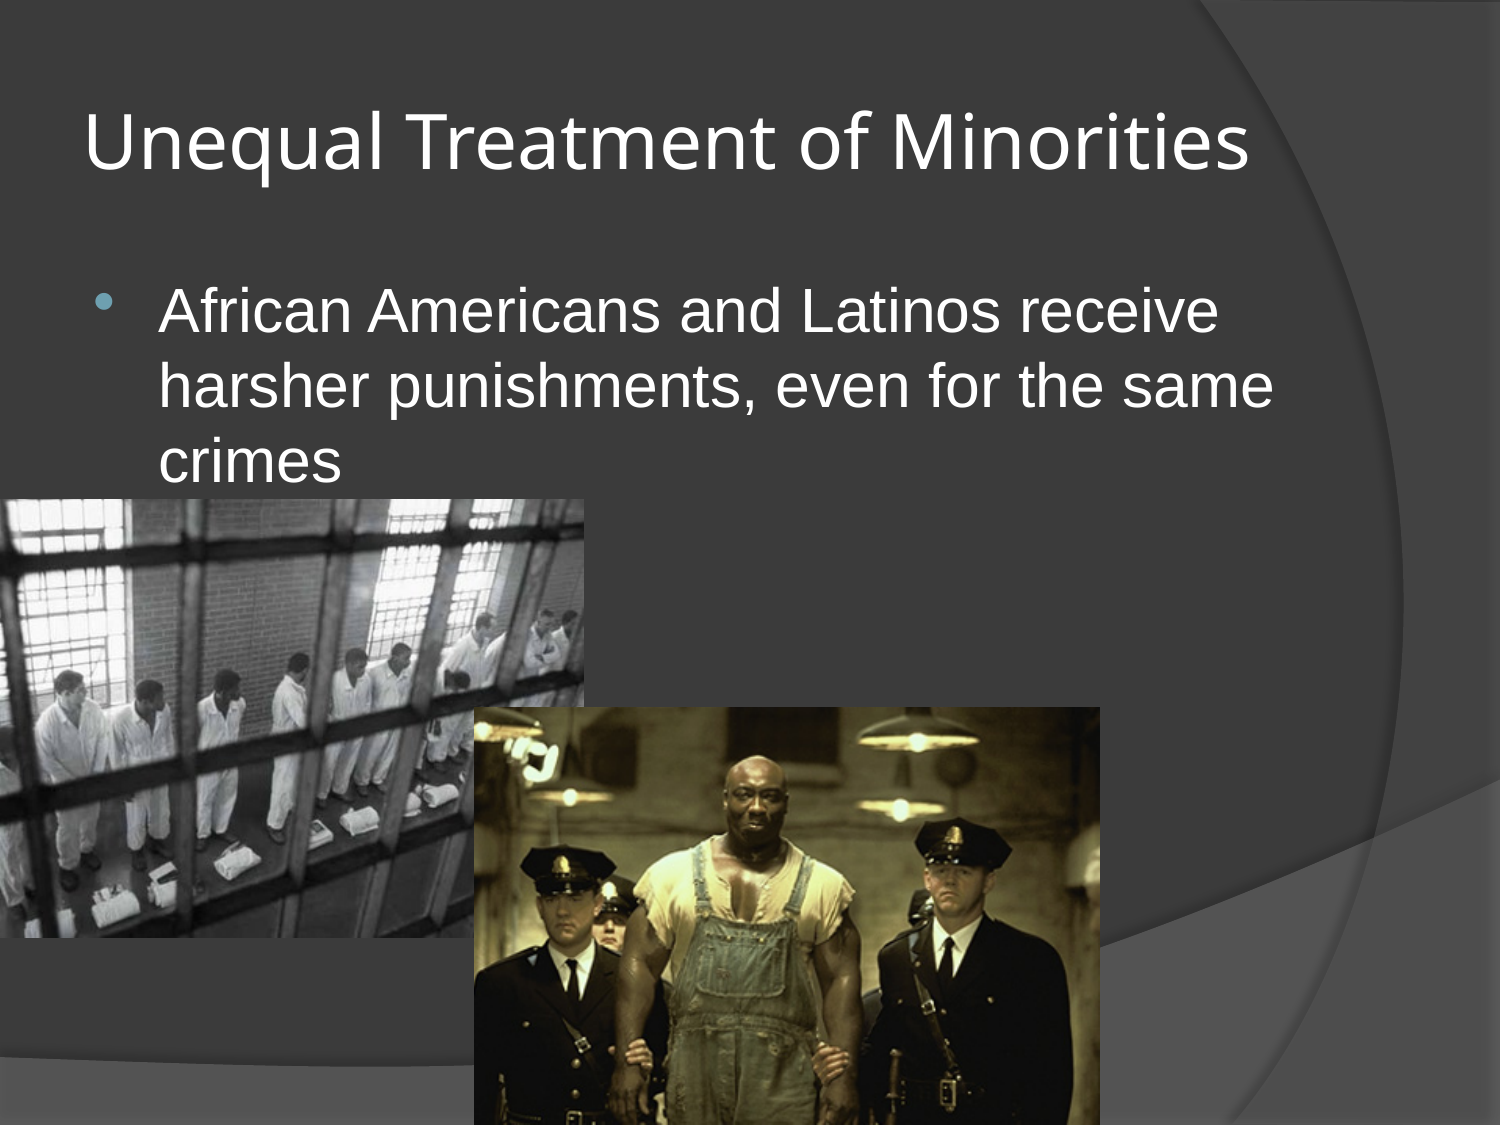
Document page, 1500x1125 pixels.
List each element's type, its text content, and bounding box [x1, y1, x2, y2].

picture [474, 707, 1101, 1125]
title Unequal Treatment of Minorities [75, 45, 1300, 233]
list African Americans and Latinos receive harsher punishments, even for the same crimes [75, 262, 1300, 1005]
picture [0, 499, 584, 938]
